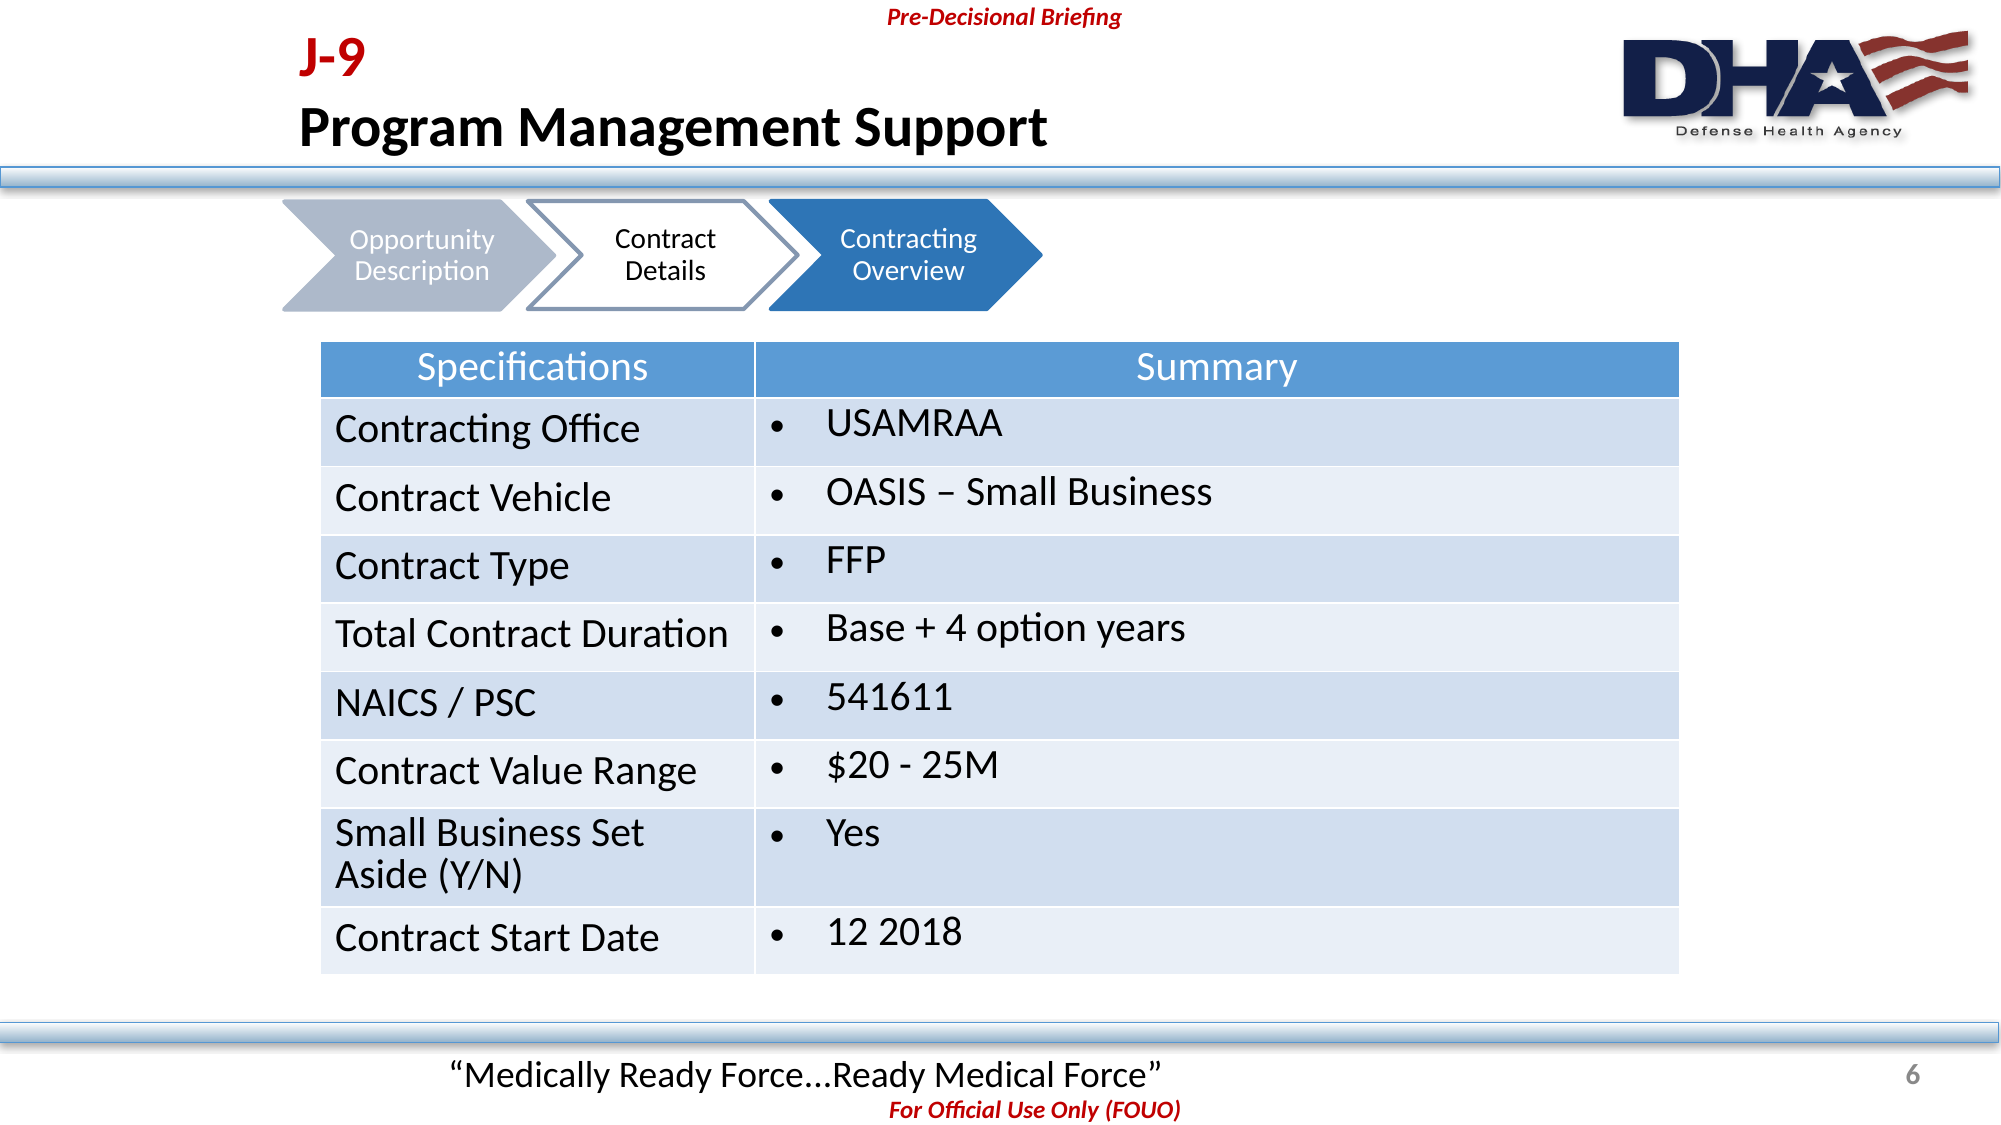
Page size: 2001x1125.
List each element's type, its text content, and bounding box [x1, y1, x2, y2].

table_cell 541611 [756, 672, 1679, 739]
table_cell Contract Type [321, 536, 754, 602]
picture [1623, 30, 1968, 138]
table_cell NAICS / PSC [321, 672, 754, 739]
table_cell Contract Start Date [321, 908, 754, 974]
footer “Medically Ready Force...Ready Medical Force” [433, 1042, 1584, 1103]
table_cell OASIS – Small Business [756, 467, 1679, 534]
table_cell $20 - 25M [756, 741, 1679, 807]
table_cell Base + 4 option years [756, 604, 1679, 671]
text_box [283, 200, 1041, 310]
table_cell Small Business Set Aside (Y/N) [321, 809, 754, 906]
table_cell USAMRAA [756, 399, 1679, 466]
table_header Specifications [321, 342, 754, 397]
table_cell Contract Value Range [321, 741, 754, 807]
table_cell Contract Vehicle [321, 467, 754, 534]
title J-9 Program Management Support [284, 20, 1397, 157]
table_cell Yes [756, 809, 1679, 906]
table_cell Contracting Office [321, 399, 754, 466]
table_cell FFP [756, 536, 1679, 602]
table_cell 12 2018 [756, 908, 1679, 974]
slide_number 6 [1801, 1042, 1936, 1103]
table_header Summary [756, 342, 1679, 397]
table_cell Total Contract Duration [321, 604, 754, 671]
